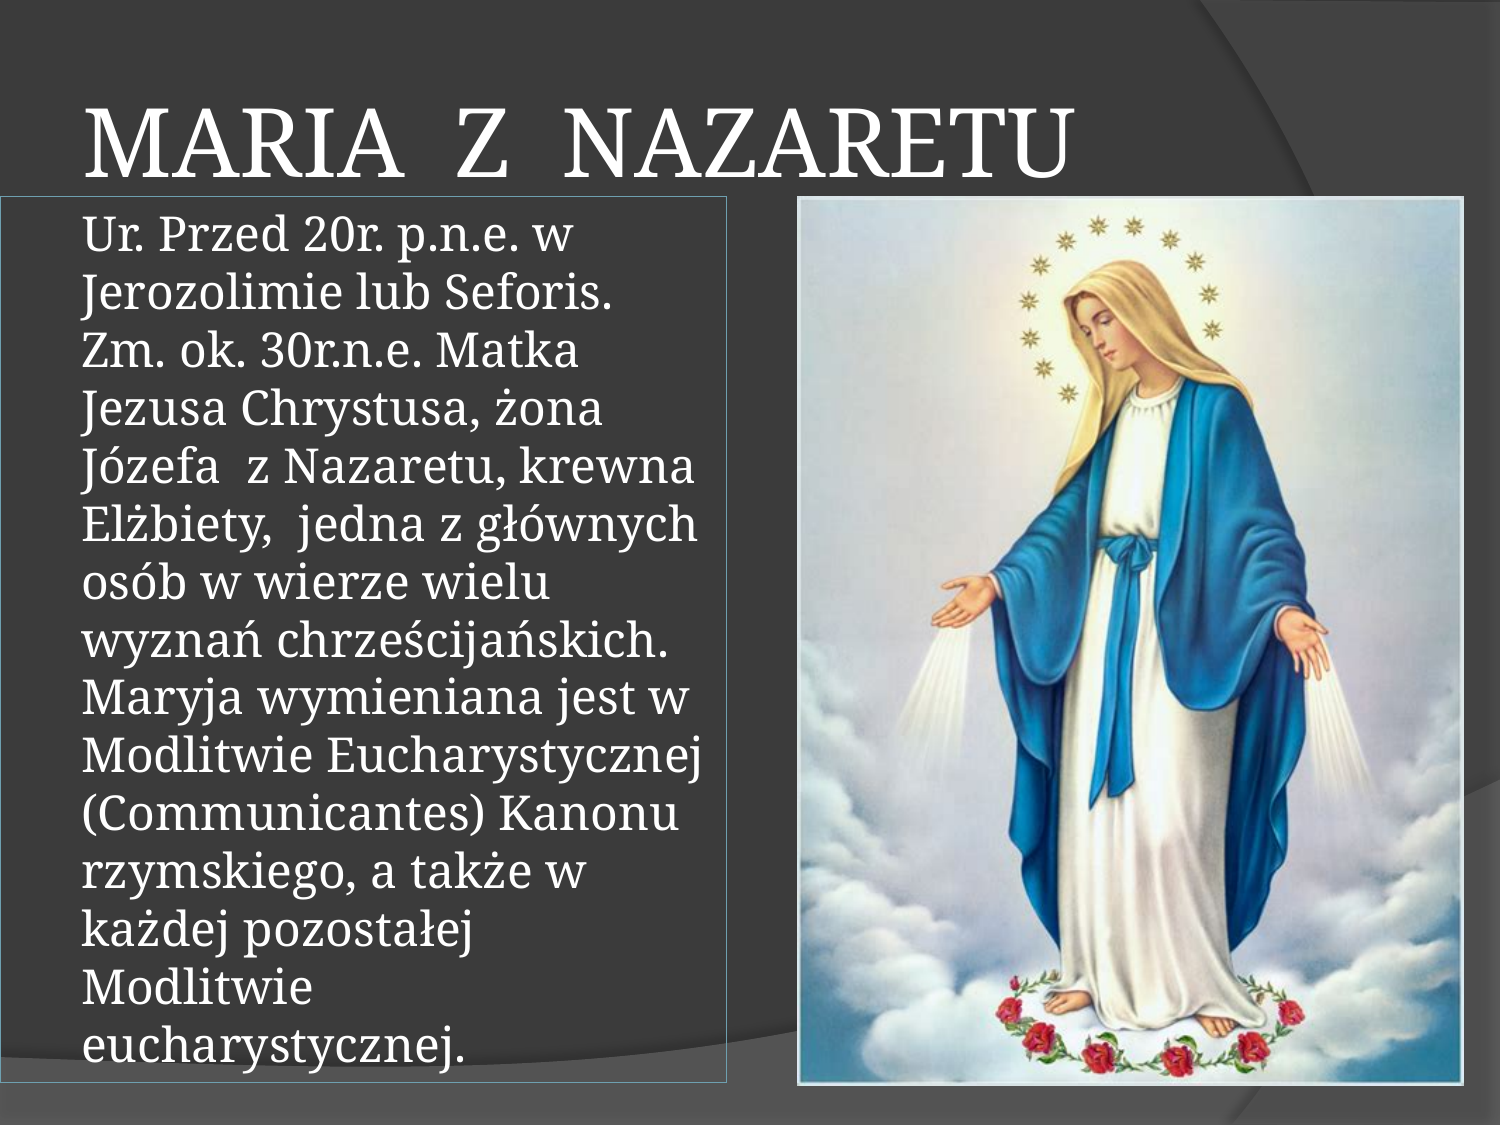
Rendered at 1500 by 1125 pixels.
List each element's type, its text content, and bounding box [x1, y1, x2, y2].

title MARIA Z NAZARETU [75, 45, 1300, 233]
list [796, 196, 1464, 1086]
list Ur. Przed 20r. p.n.e. w Jerozolimie lub Seforis. Zm. ok. 30r.n.e. Matka Jezusa Chrystusa, żona Józefa z Nazaretu, krewna Elżbiety, jedna z głównych osób w wierze wielu wyznań chrześcijańskich. Maryja wymieniana jest w Modlitwie Eucharystycznej (Communicantes) Kanonu rzymskiego, a także w każdej pozostałej Modlitwie eucharystycznej. [0, 196, 727, 1083]
